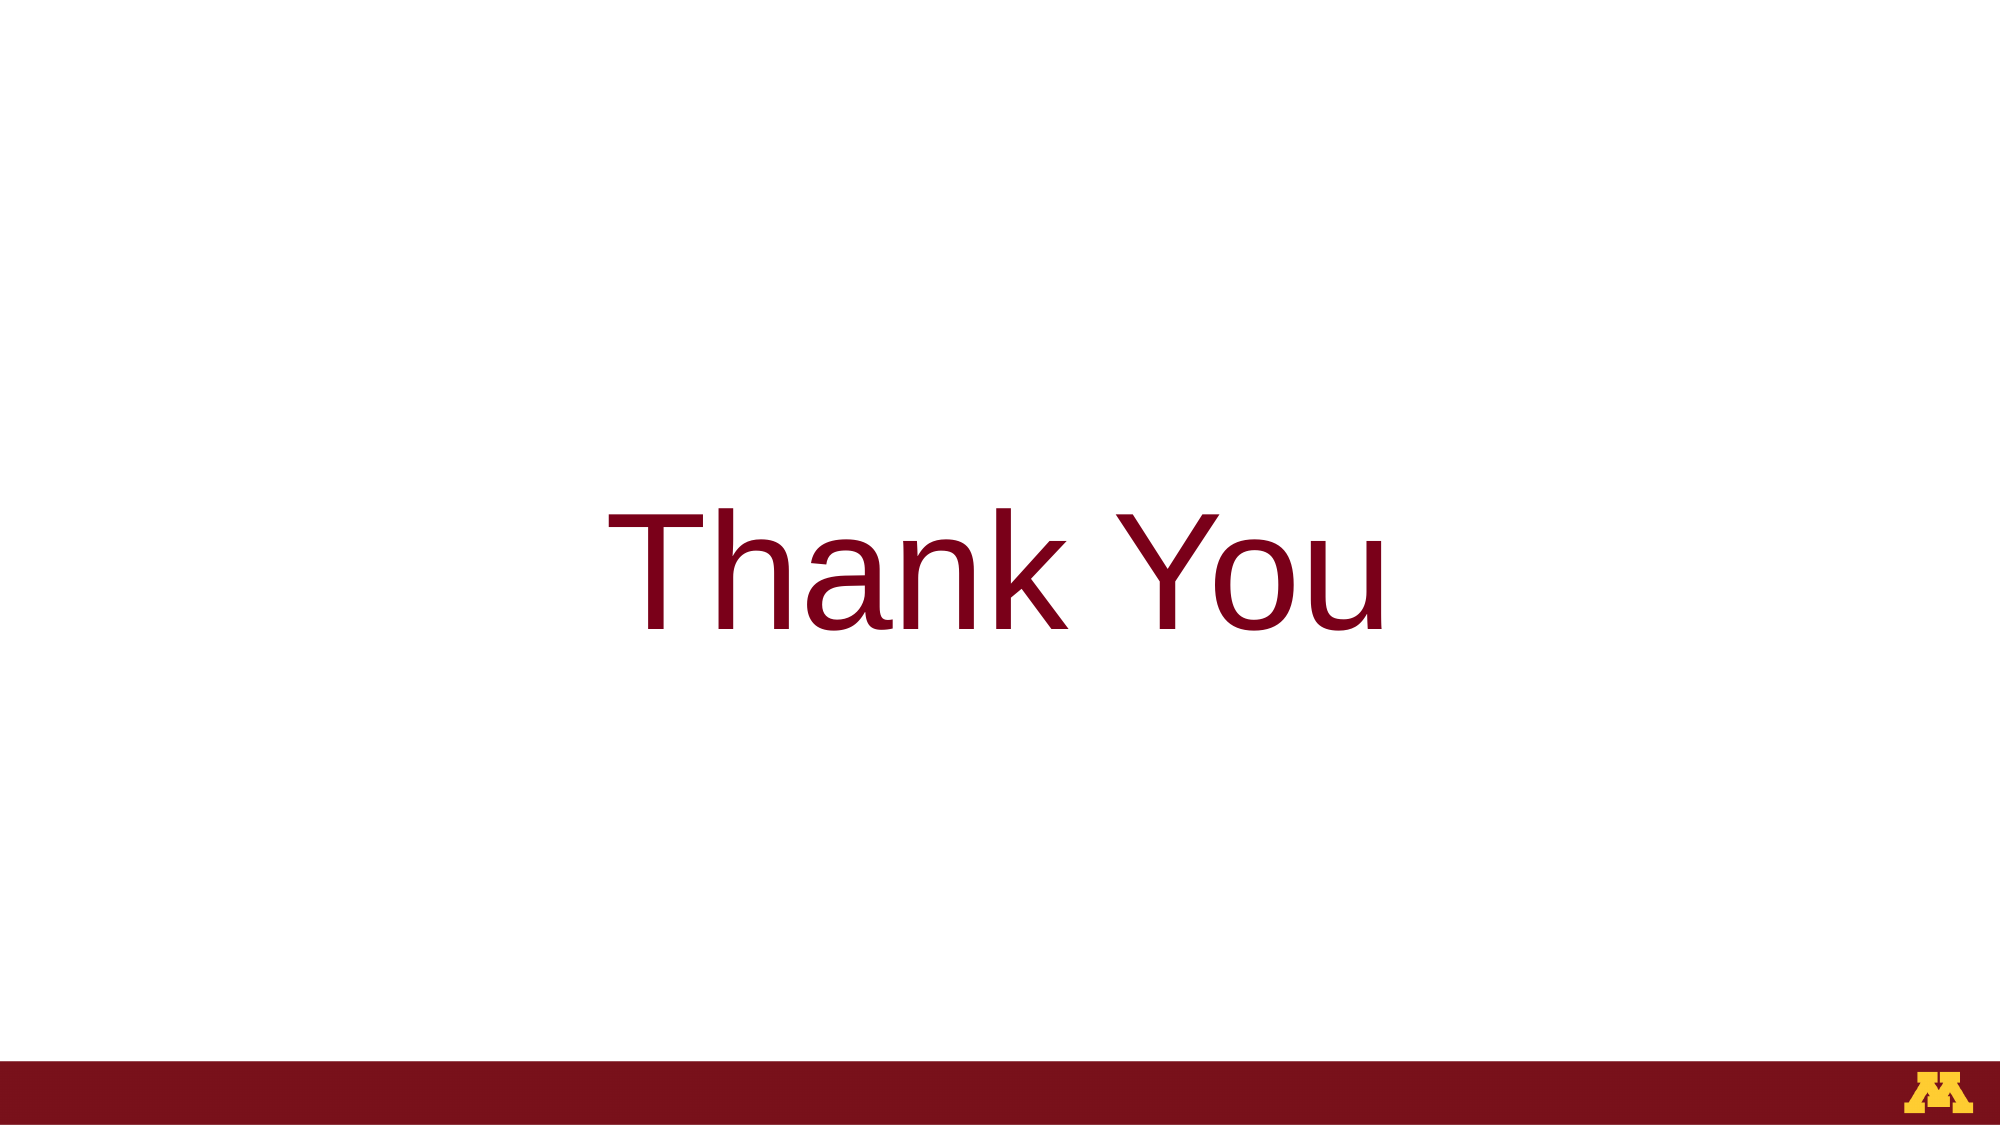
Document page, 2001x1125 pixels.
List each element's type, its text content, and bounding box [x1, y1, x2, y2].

title Thank You [137, 453, 1863, 672]
picture [0, 1061, 2000, 1125]
